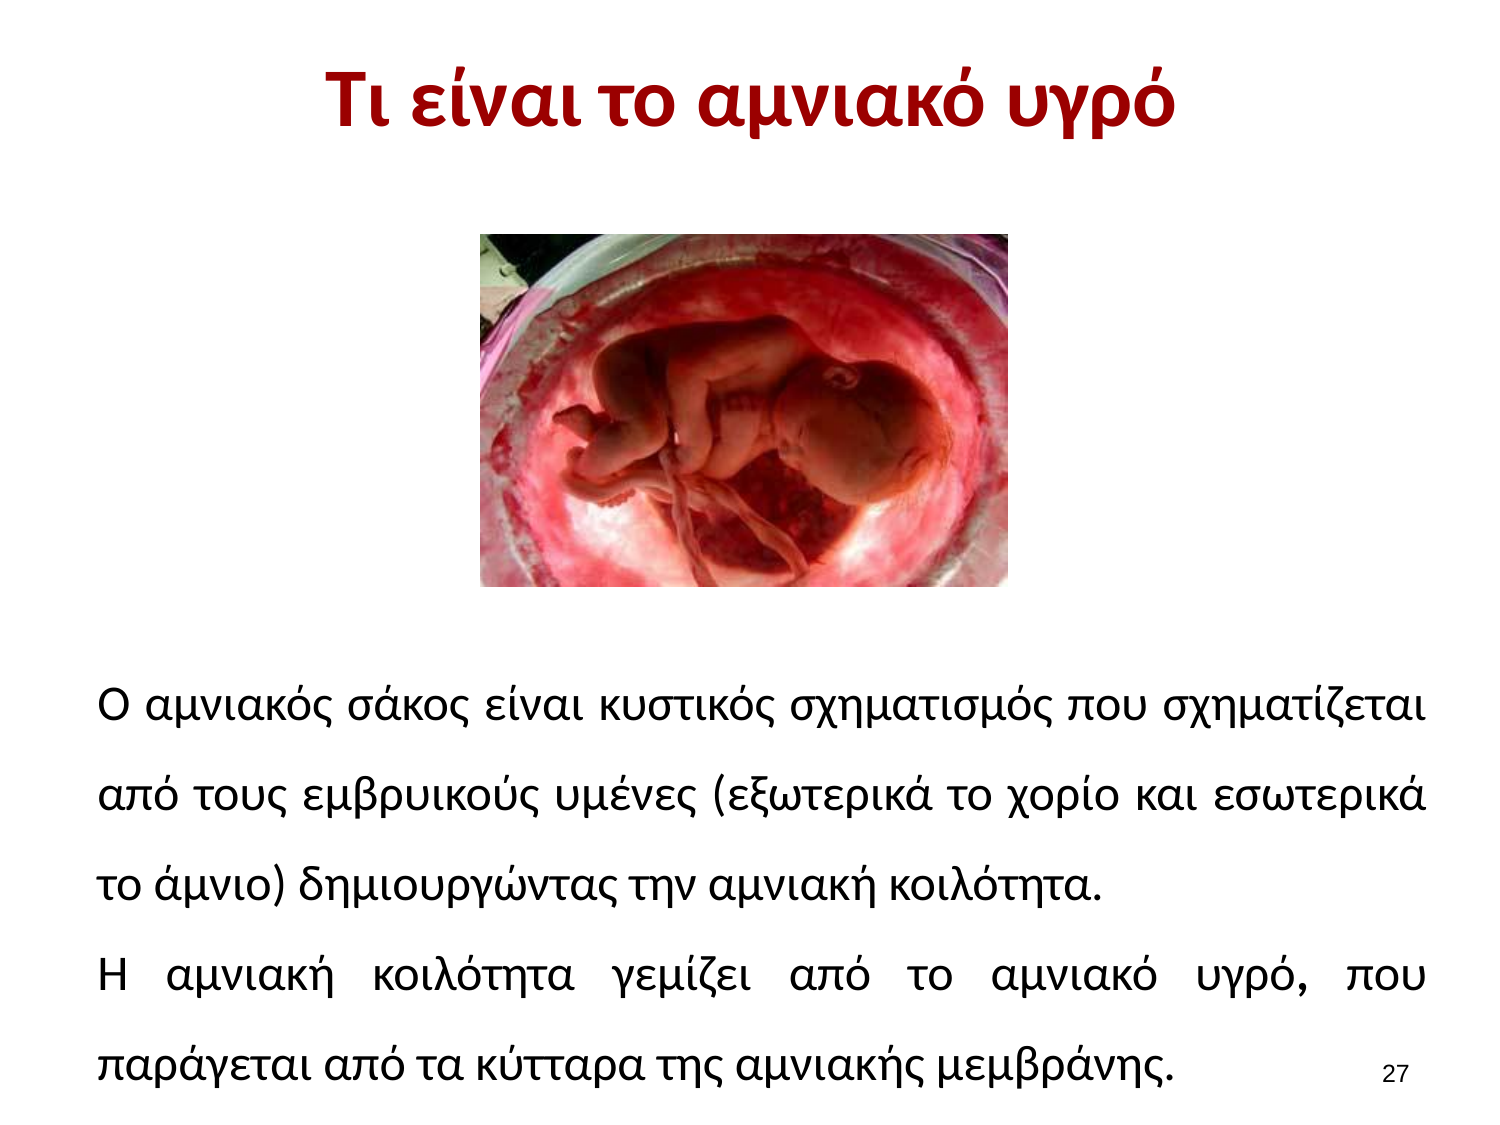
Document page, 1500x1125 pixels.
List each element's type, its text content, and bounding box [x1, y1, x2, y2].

picture [480, 234, 1008, 587]
slide_number 26 [1074, 1042, 1425, 1103]
title Τι είναι το αμνιακό υγρό [76, 19, 1427, 169]
text_box Ο αμνιακός σάκος είναι κυστικός σχηματισμός που σχηματίζεται από τους εμβρυικούς υμένες (εξωτερικά το χορίο και εσωτερικά το άμνιο) δημιουργώντας την αμνιακή κοιλότητα. Η αμνιακή κοιλότητα γεμίζει από το αμνιακό υγρό, που παράγεται από τα κύτταρα της αμνιακής μεμβράνης. [82, 633, 1442, 1099]
